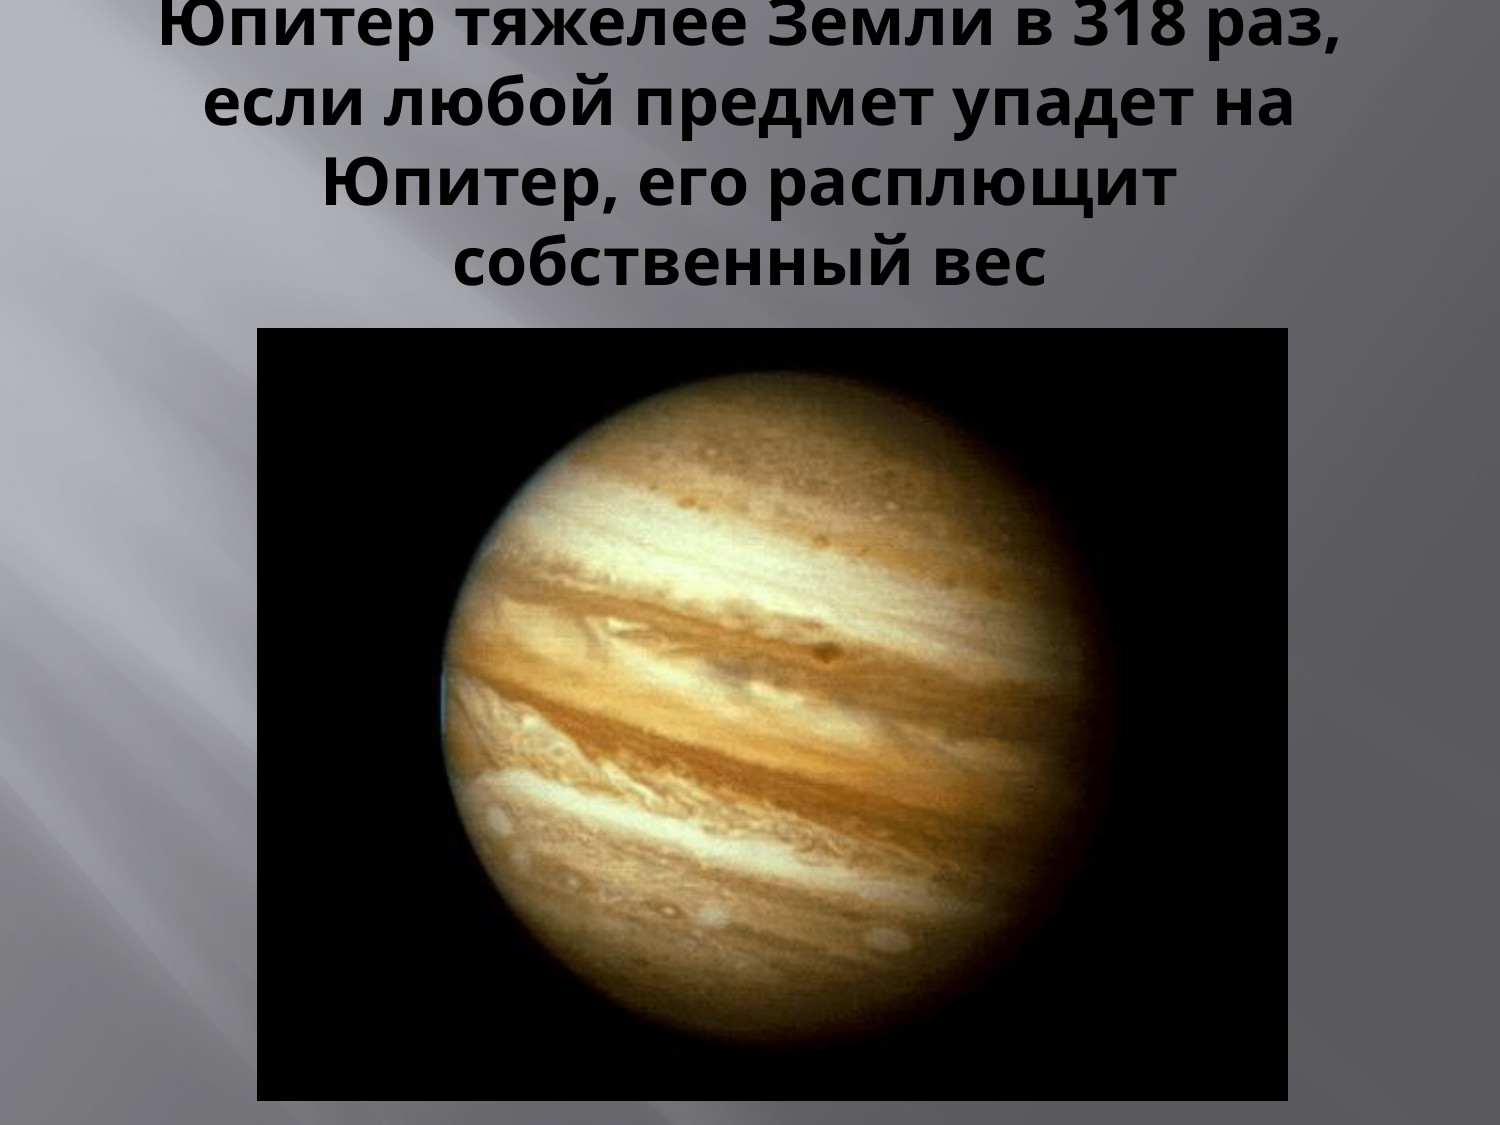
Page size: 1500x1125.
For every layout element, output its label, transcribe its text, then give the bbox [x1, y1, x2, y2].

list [257, 327, 1288, 1101]
title Юпитер тяжелее Земли в 318 раз, если любой предмет упадет на Юпитер, его расплющит собственный вес [75, 45, 1425, 233]
